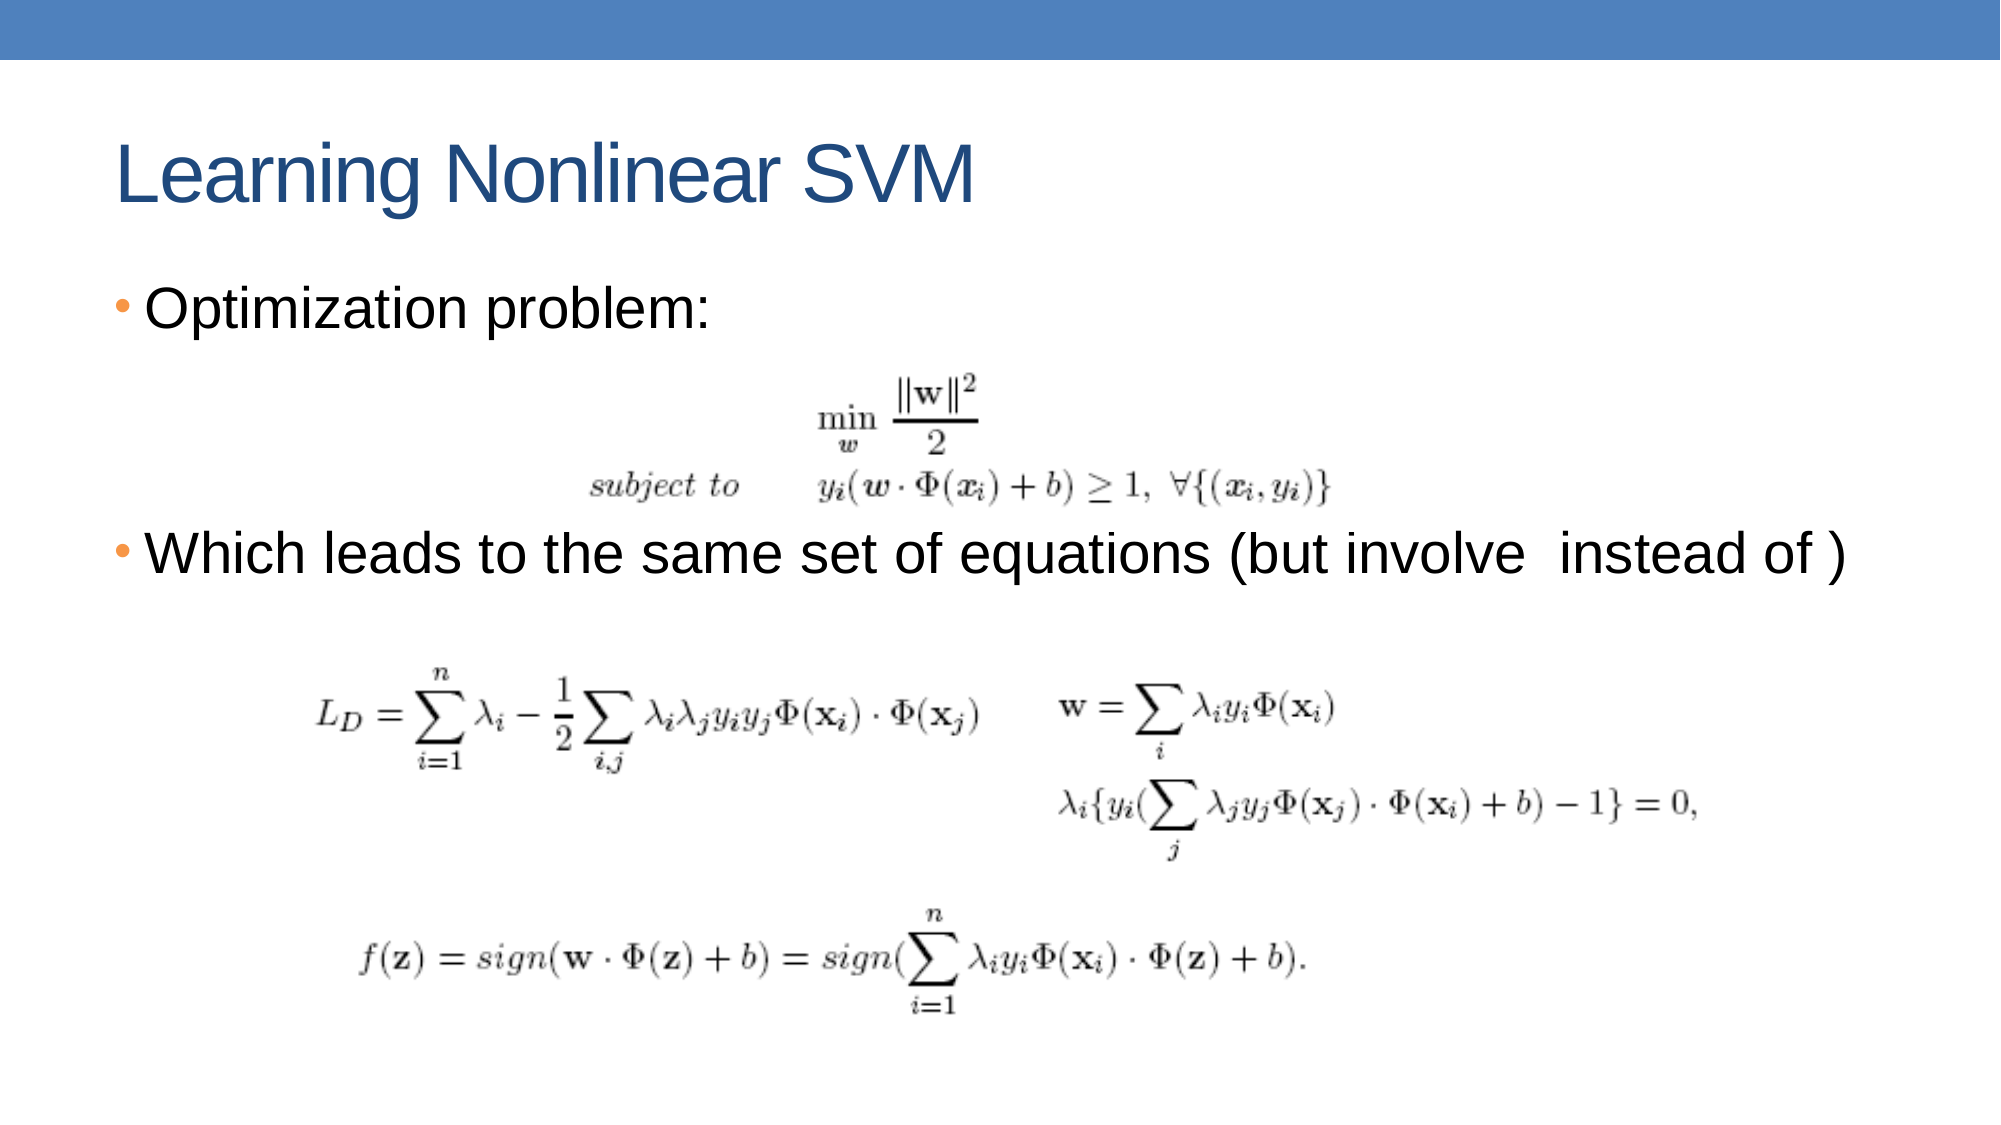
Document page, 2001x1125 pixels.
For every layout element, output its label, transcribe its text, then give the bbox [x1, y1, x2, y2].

title Learning Nonlinear SVM [99, 87, 1900, 250]
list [1037, 658, 1713, 865]
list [299, 649, 988, 804]
picture [337, 904, 1326, 1036]
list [562, 344, 1376, 533]
